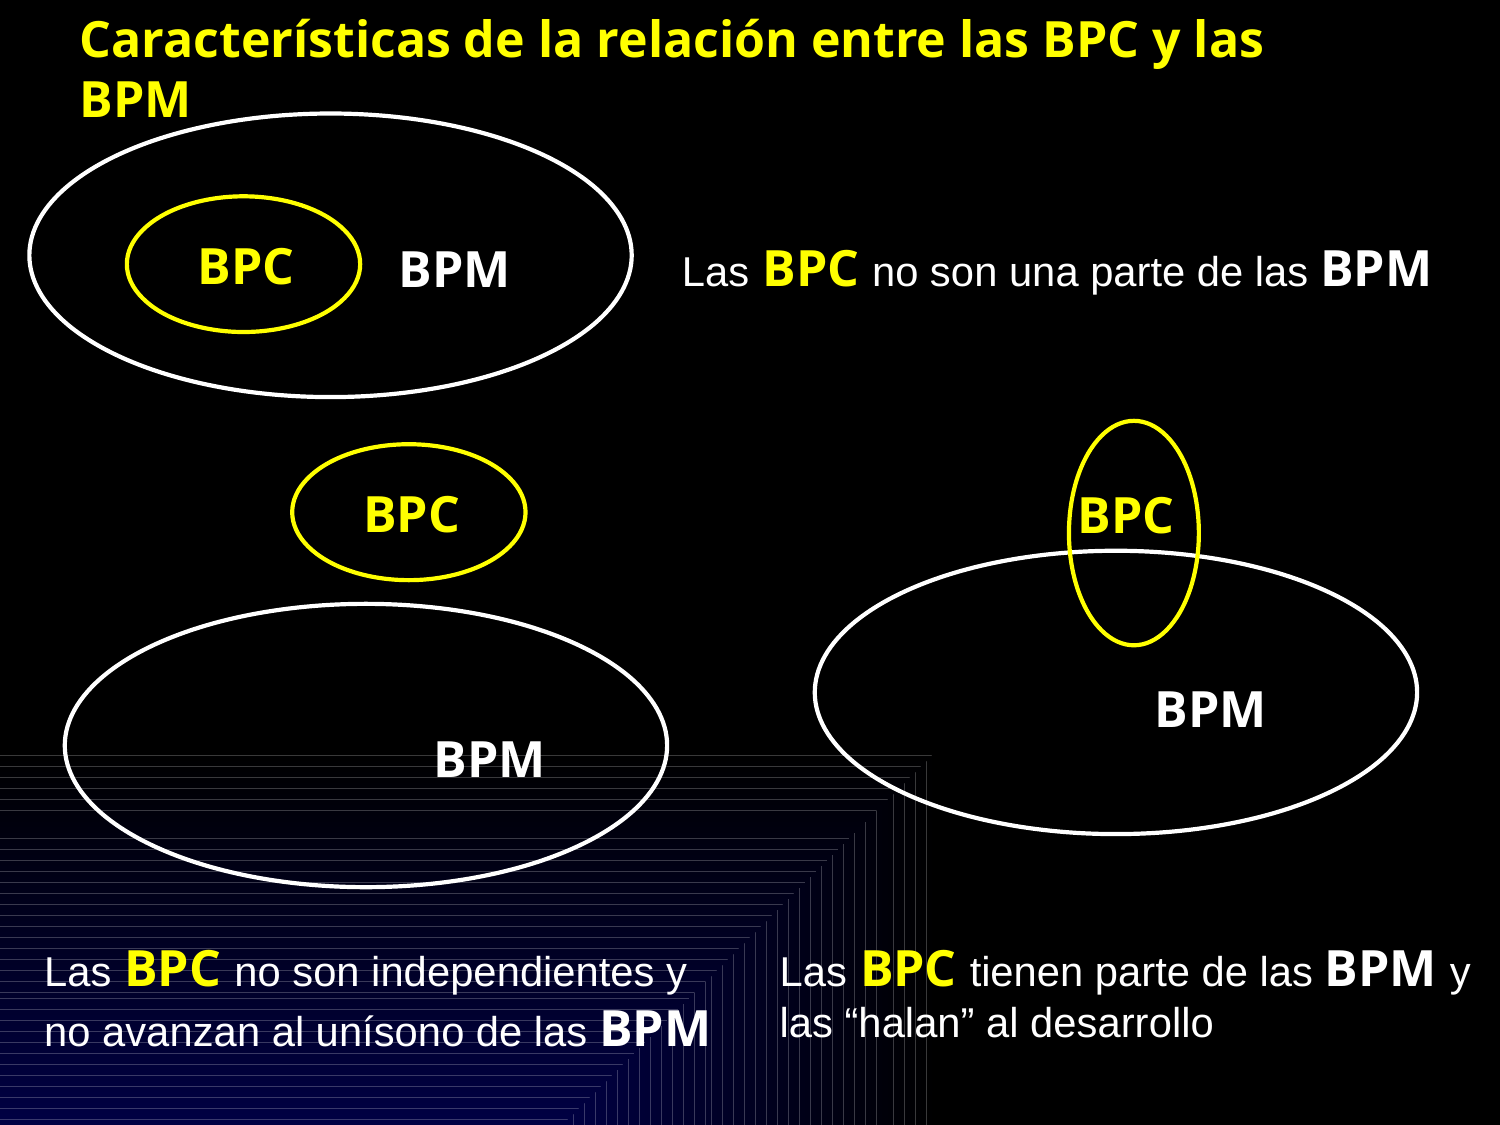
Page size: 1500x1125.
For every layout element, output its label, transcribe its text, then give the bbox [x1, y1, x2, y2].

text_box Características de la relación entre las BPC y las BPM [64, 0, 1376, 135]
text_box Las BPC no son independientes y no avanzan al unísono de las BPM [29, 928, 739, 1064]
text_box [812, 550, 1420, 837]
text_box BPC [183, 226, 331, 302]
text_box [124, 194, 363, 335]
text_box BPM [1139, 669, 1353, 745]
text_box [27, 135, 634, 400]
text_box Las BPC no son una parte de las BPM [667, 228, 1500, 304]
text_box BPC [1062, 476, 1211, 552]
text_box BPC [348, 474, 496, 550]
text_box BPM [419, 720, 632, 795]
text_box Las BPC tienen parte de las BPM y las “halan” al desarrollo [764, 928, 1500, 1054]
text_box BPM [383, 229, 597, 305]
text_box [62, 601, 670, 890]
text_box [1075, 418, 1193, 476]
text_box [1067, 552, 1201, 648]
text_box [290, 442, 528, 583]
